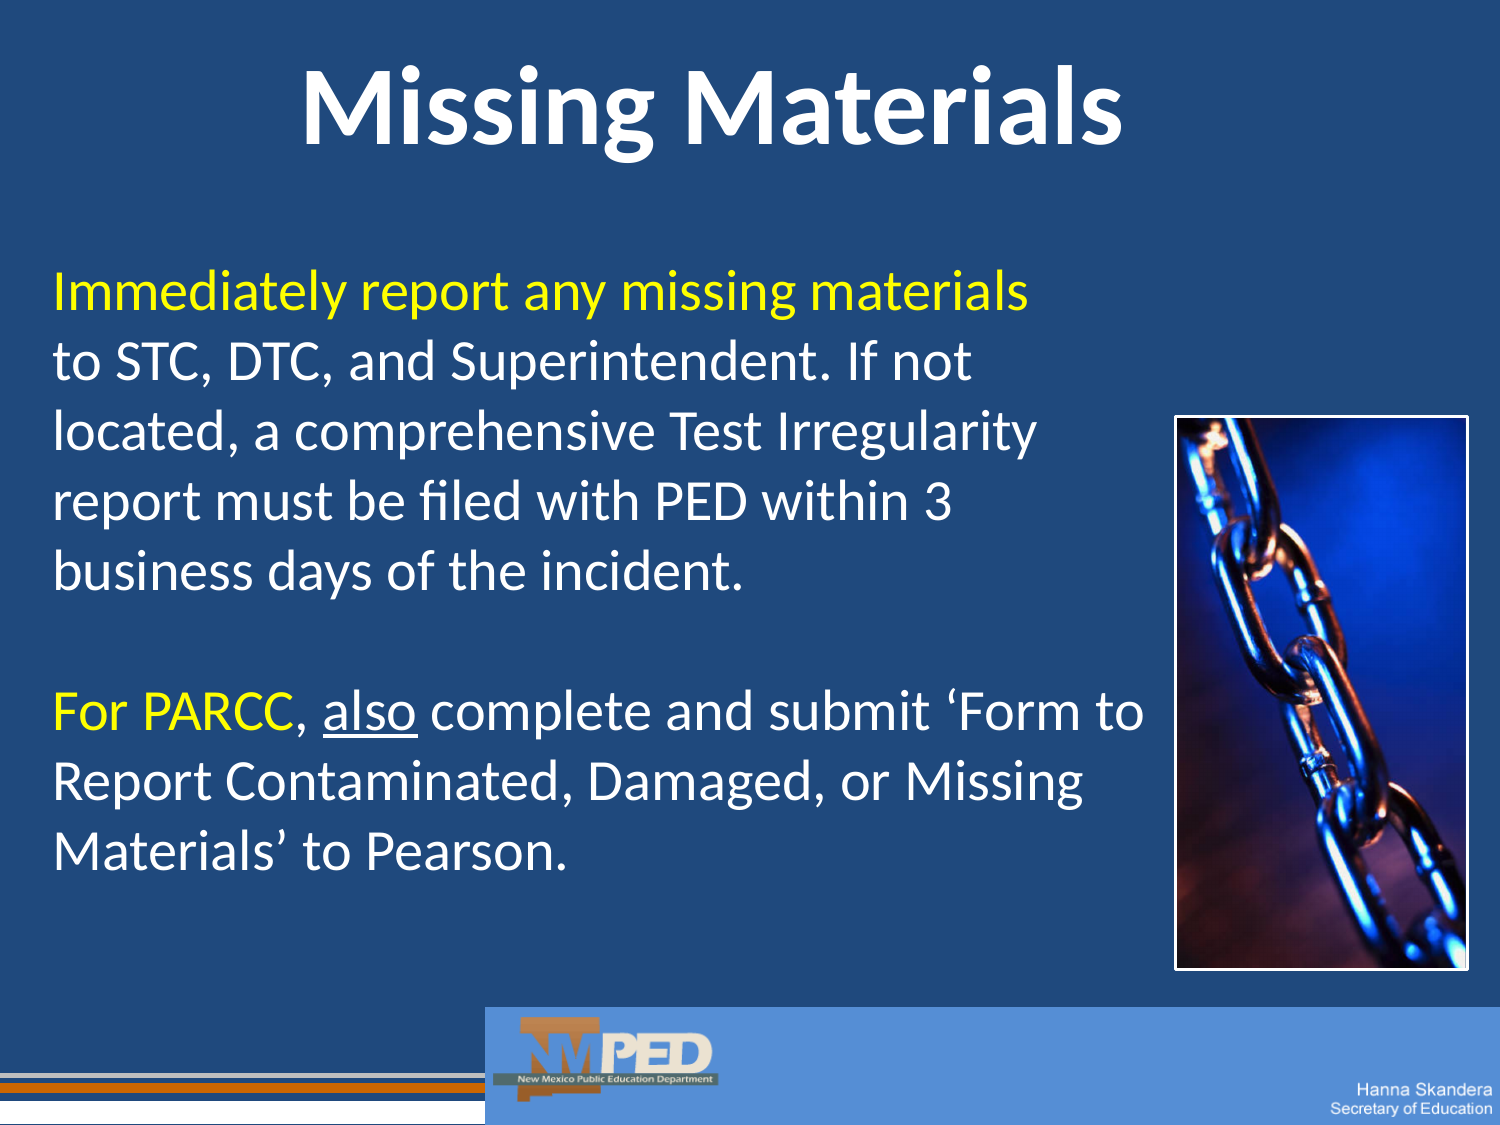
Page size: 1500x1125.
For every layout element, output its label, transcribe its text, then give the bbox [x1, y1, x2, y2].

text_box Missing Materials [37, 24, 1388, 175]
picture [485, 1007, 1500, 1125]
text_box Immediately report any missing materials to STC, DTC, and Superintendent. If not located, a comprehensive Test Irregularity report must be filed with PED within 3 business days of the incident. For PARCC, also complete and submit ‘Form to Report Contaminated, Damaged, or Missing Materials’ to Pearson. [37, 224, 1163, 890]
slide_number 10 [1074, 1042, 1425, 1103]
picture [1046, 418, 1500, 968]
